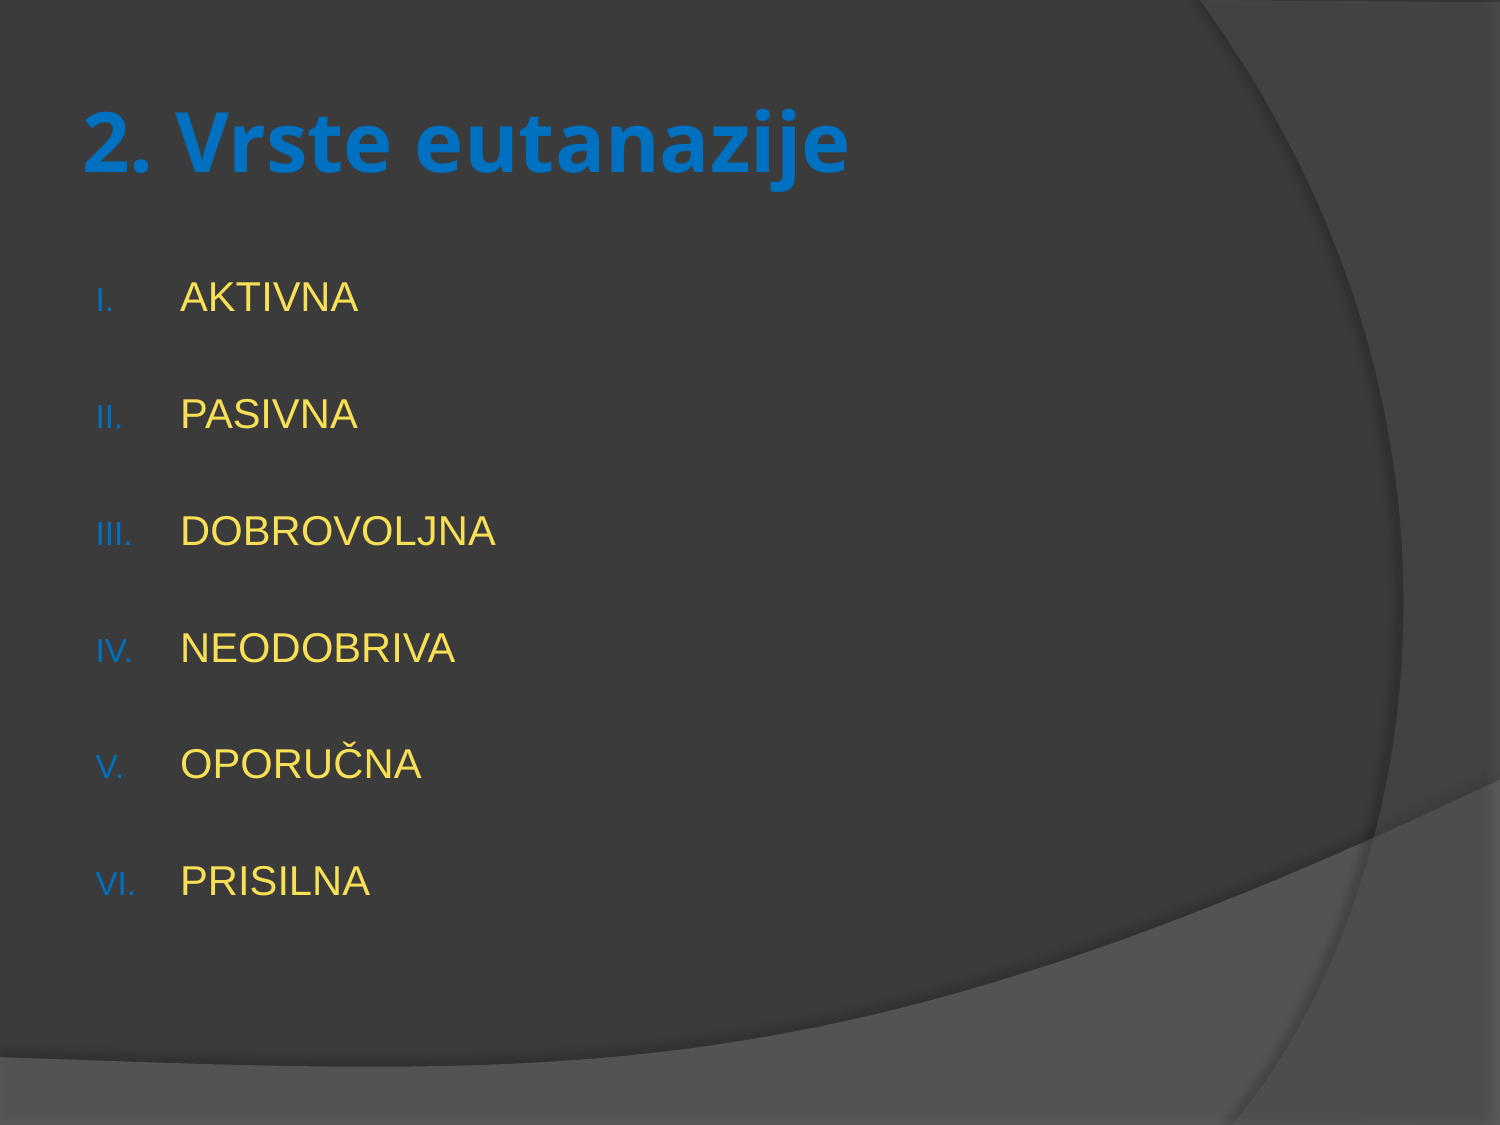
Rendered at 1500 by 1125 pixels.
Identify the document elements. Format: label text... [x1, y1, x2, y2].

list AKTIVNA PASIVNA DOBROVOLJNA NEODOBRIVA OPORUČNA PRISILNA [75, 262, 1300, 1125]
title 2. Vrste eutanazije [75, 45, 1300, 233]
